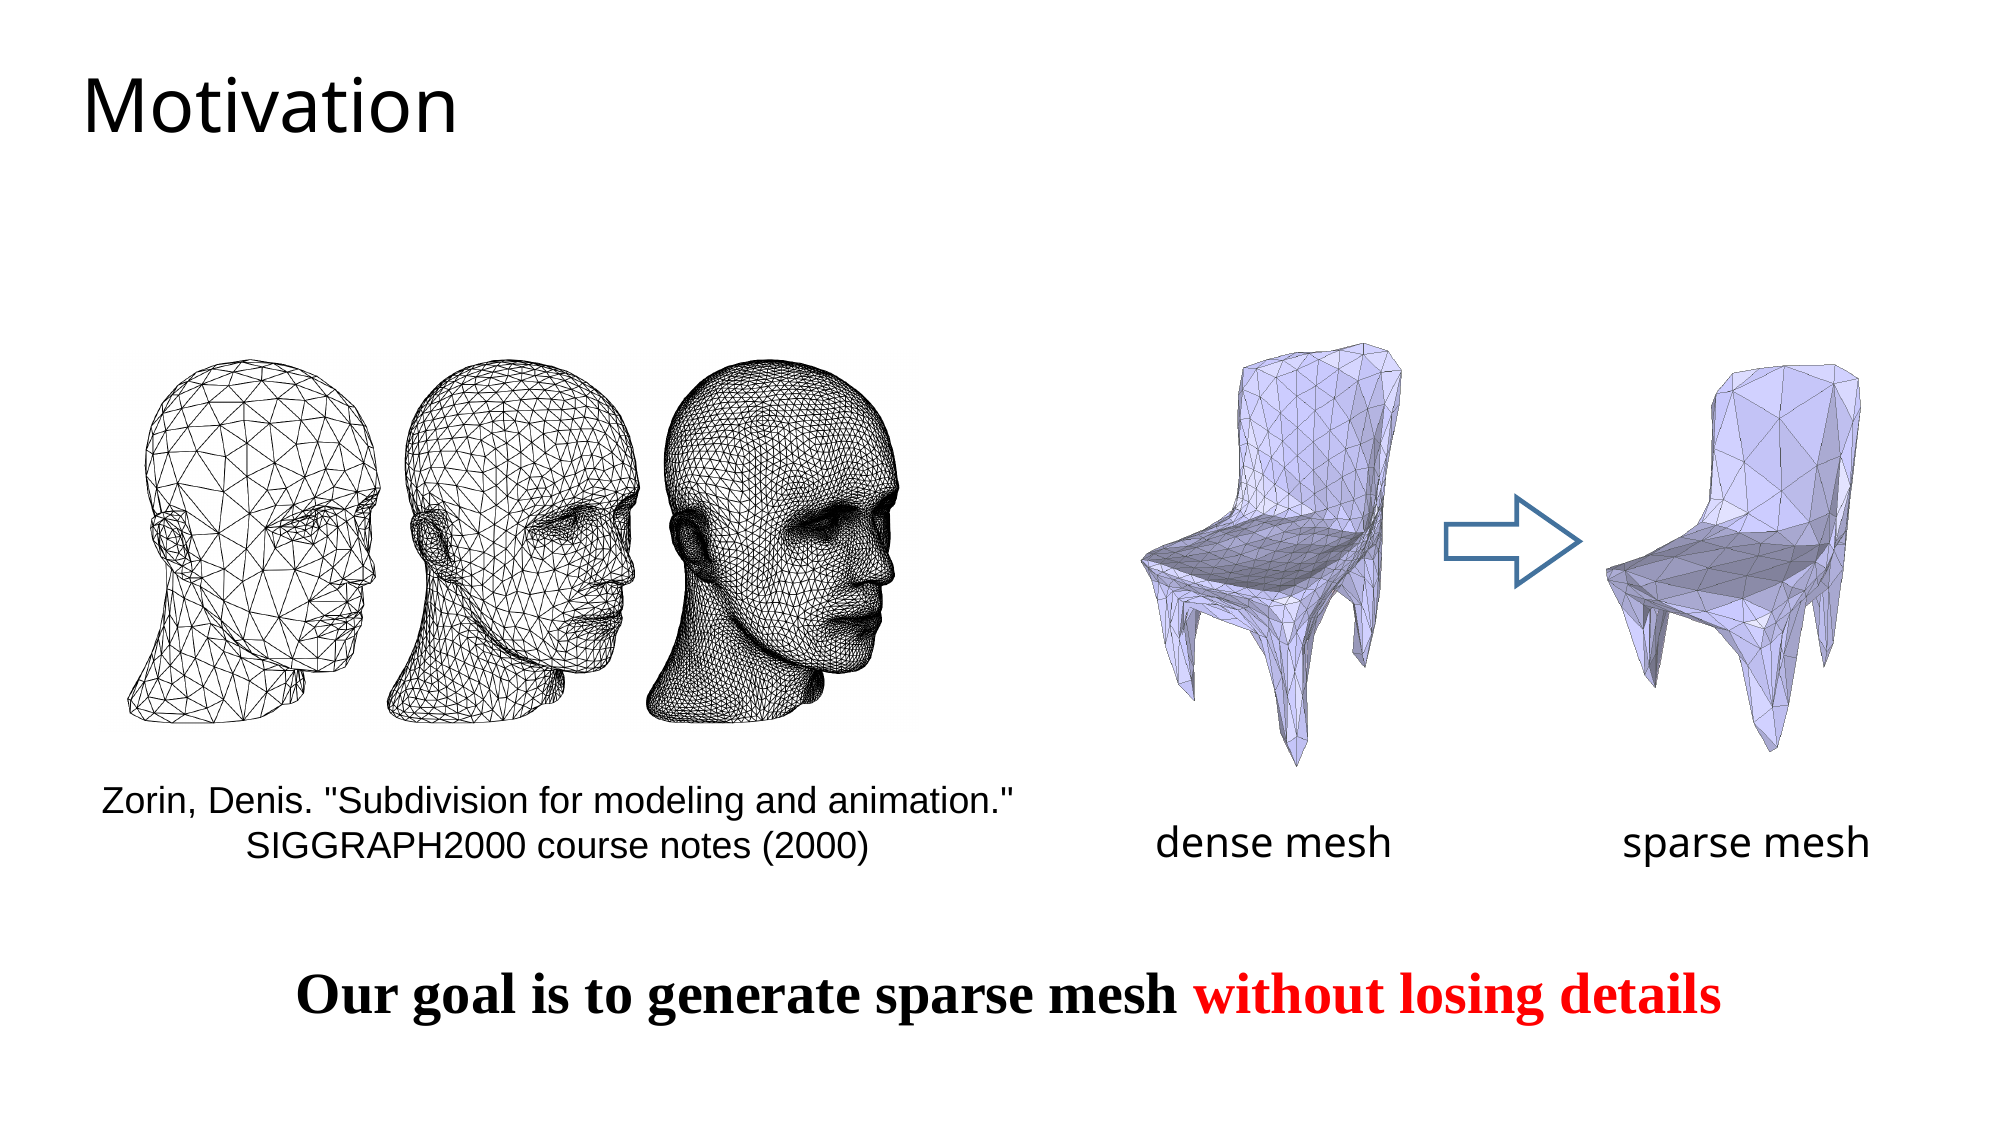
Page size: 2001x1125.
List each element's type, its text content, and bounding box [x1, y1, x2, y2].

picture [98, 350, 919, 732]
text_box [1446, 339, 1915, 875]
text_box Our goal is to generate sparse mesh without losing details [249, 948, 1769, 1033]
text_box Zorin, Denis. "Subdivision for modeling and animation." SIGGRAPH2000 course notes (2000) [8, 768, 1106, 874]
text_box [1106, 339, 1442, 875]
text_box Motivation [66, 42, 589, 174]
